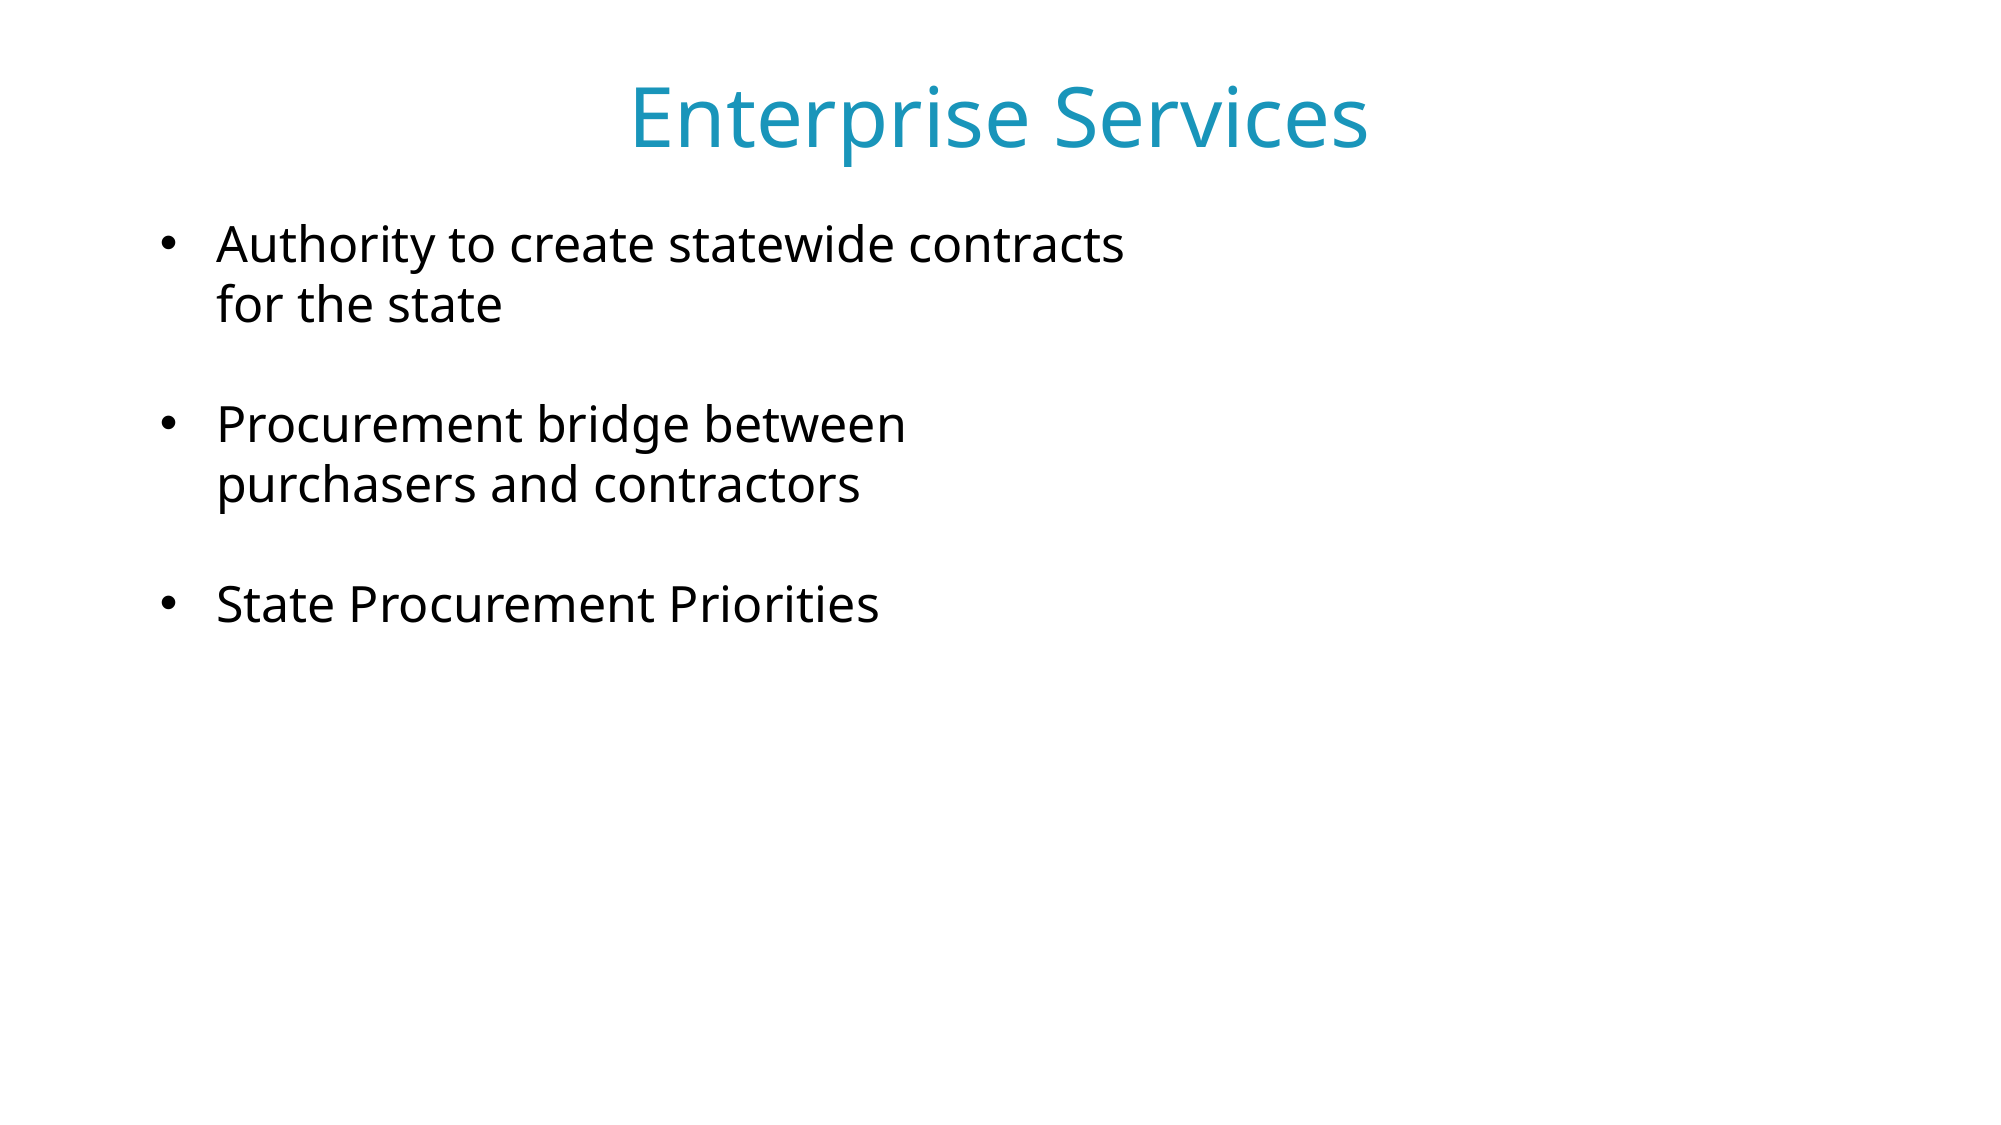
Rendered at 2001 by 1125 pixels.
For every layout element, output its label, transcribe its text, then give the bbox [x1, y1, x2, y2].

text_box Authority to create statewide contracts for the state Procurement bridge between purchasers and contractors State Procurement Priorities [145, 204, 1146, 640]
title Enterprise Services [343, 56, 1657, 157]
